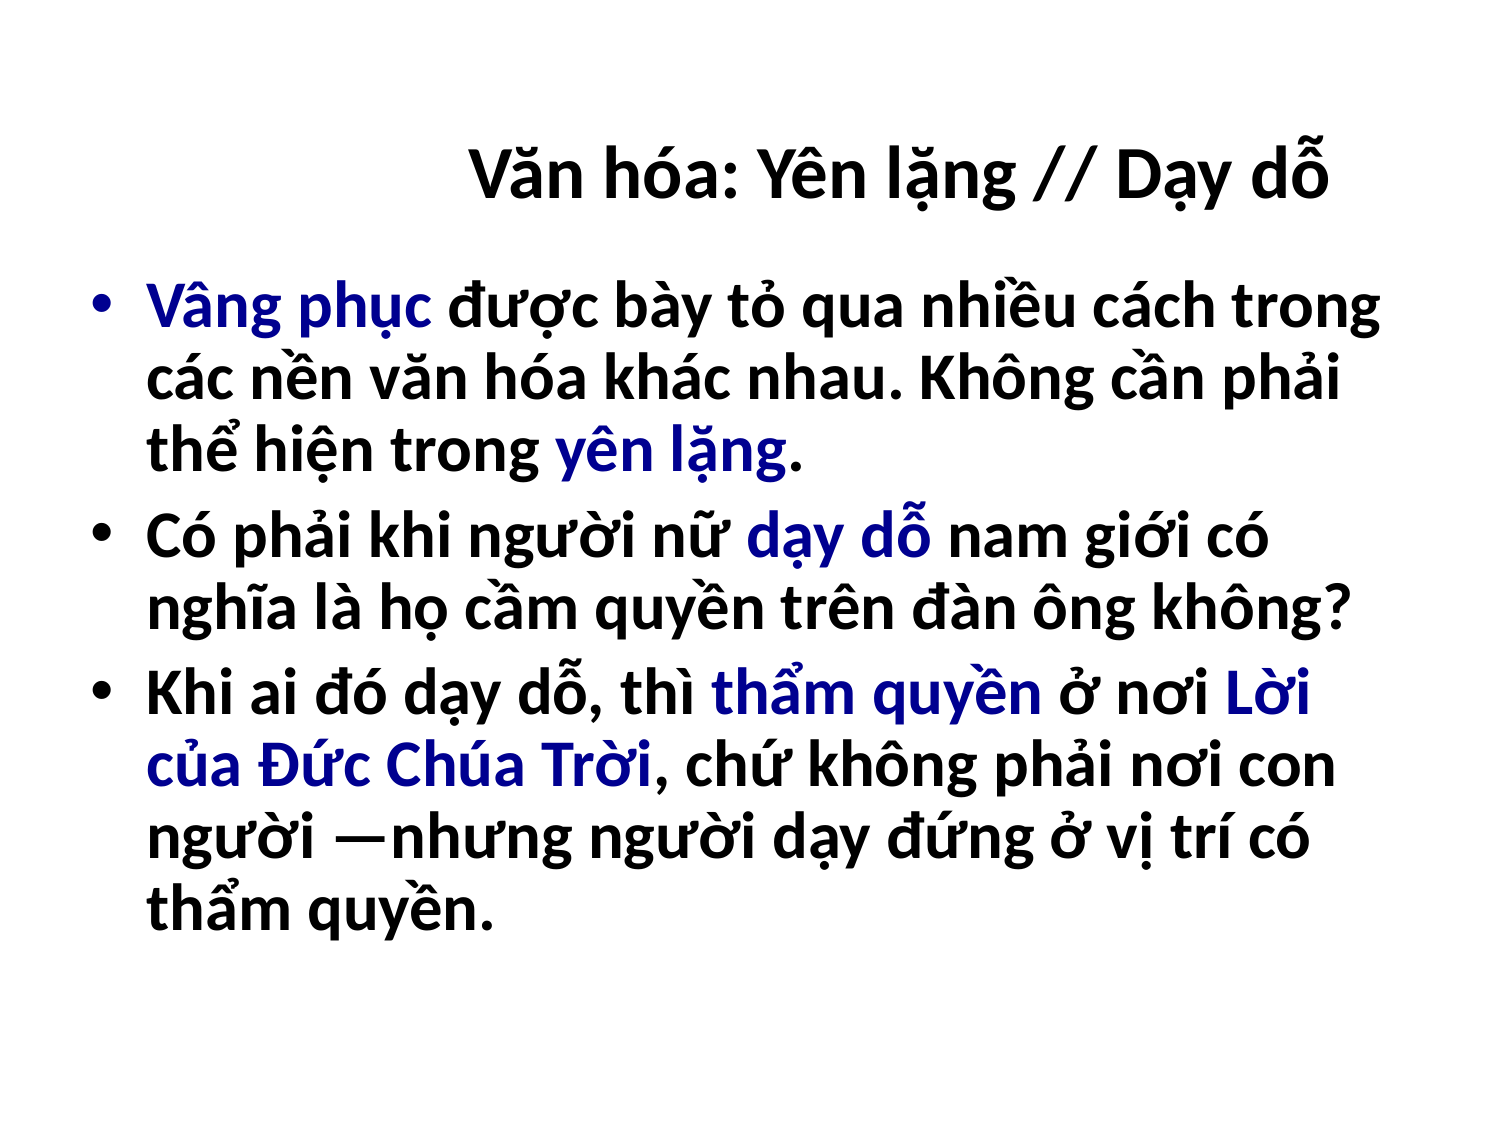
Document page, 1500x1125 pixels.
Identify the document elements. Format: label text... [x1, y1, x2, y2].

list Vâng phục được bày tỏ qua nhiều cách trong các nền văn hóa khác nhau. Không cần phải thể hiện trong yên lặng. Có phải khi người nữ dạy dỗ nam giới có nghĩa là họ cầm quyền trên đàn ông không? Khi ai đó dạy dỗ, thì thẩm quyền ở nơi Lời của Đức Chúa Trời, chứ không phải nơi con người —nhưng người dạy đứng ở vị trí có thẩm quyền. [75, 262, 1425, 1005]
title Văn hóa: Yên lặng // Dạy dỗ [262, 75, 1500, 263]
